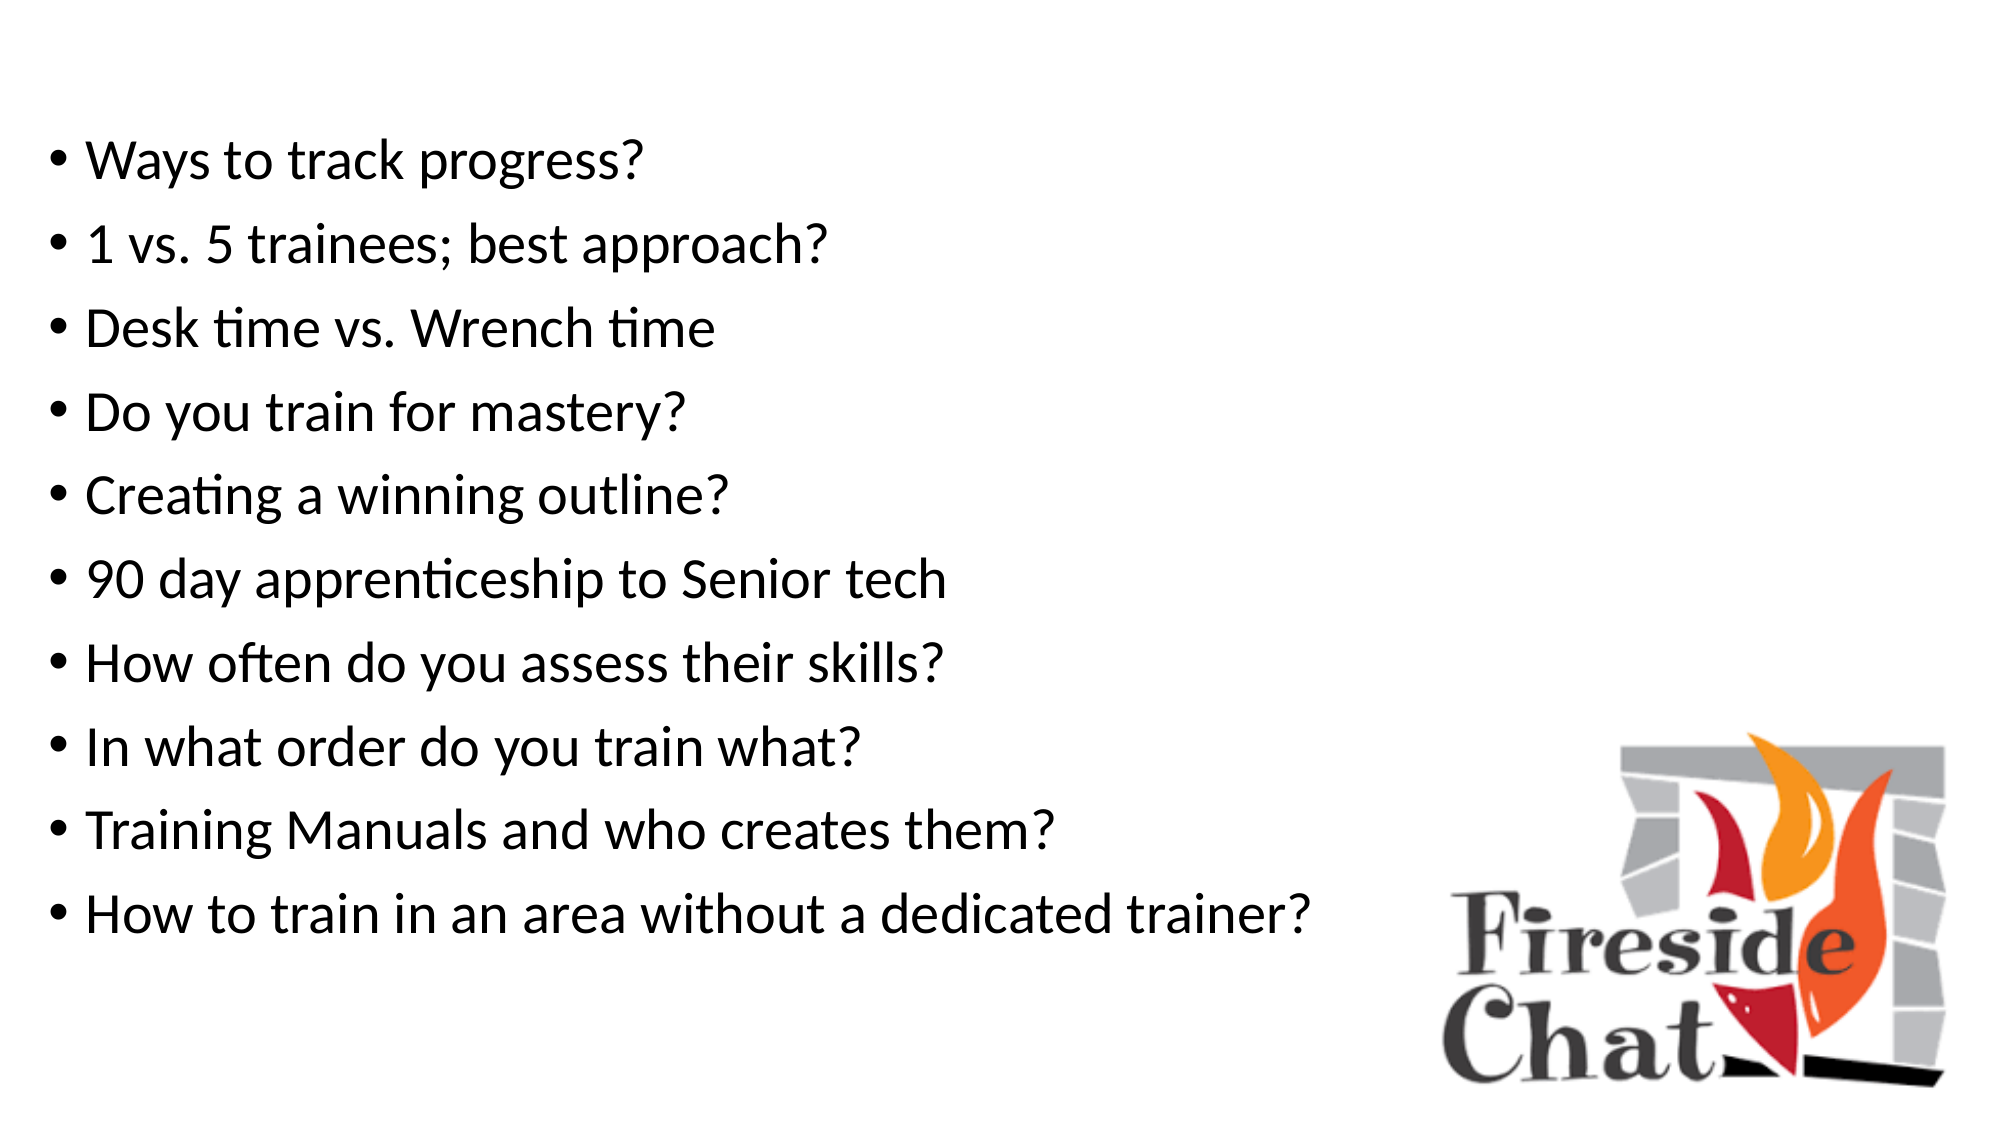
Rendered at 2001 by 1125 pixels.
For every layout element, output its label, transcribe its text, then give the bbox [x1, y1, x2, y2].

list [1412, 721, 1977, 1096]
list Ways to track progress? 1 vs. 5 trainees; best approach? Desk time vs. Wrench time Do you train for mastery? Creating a winning outline? 90 day apprenticeship to Senior tech How often do you assess their skills? In what order do you train what? Training Manuals and who creates them? How to train in an area without a dedicated trainer? [33, 121, 1539, 1050]
